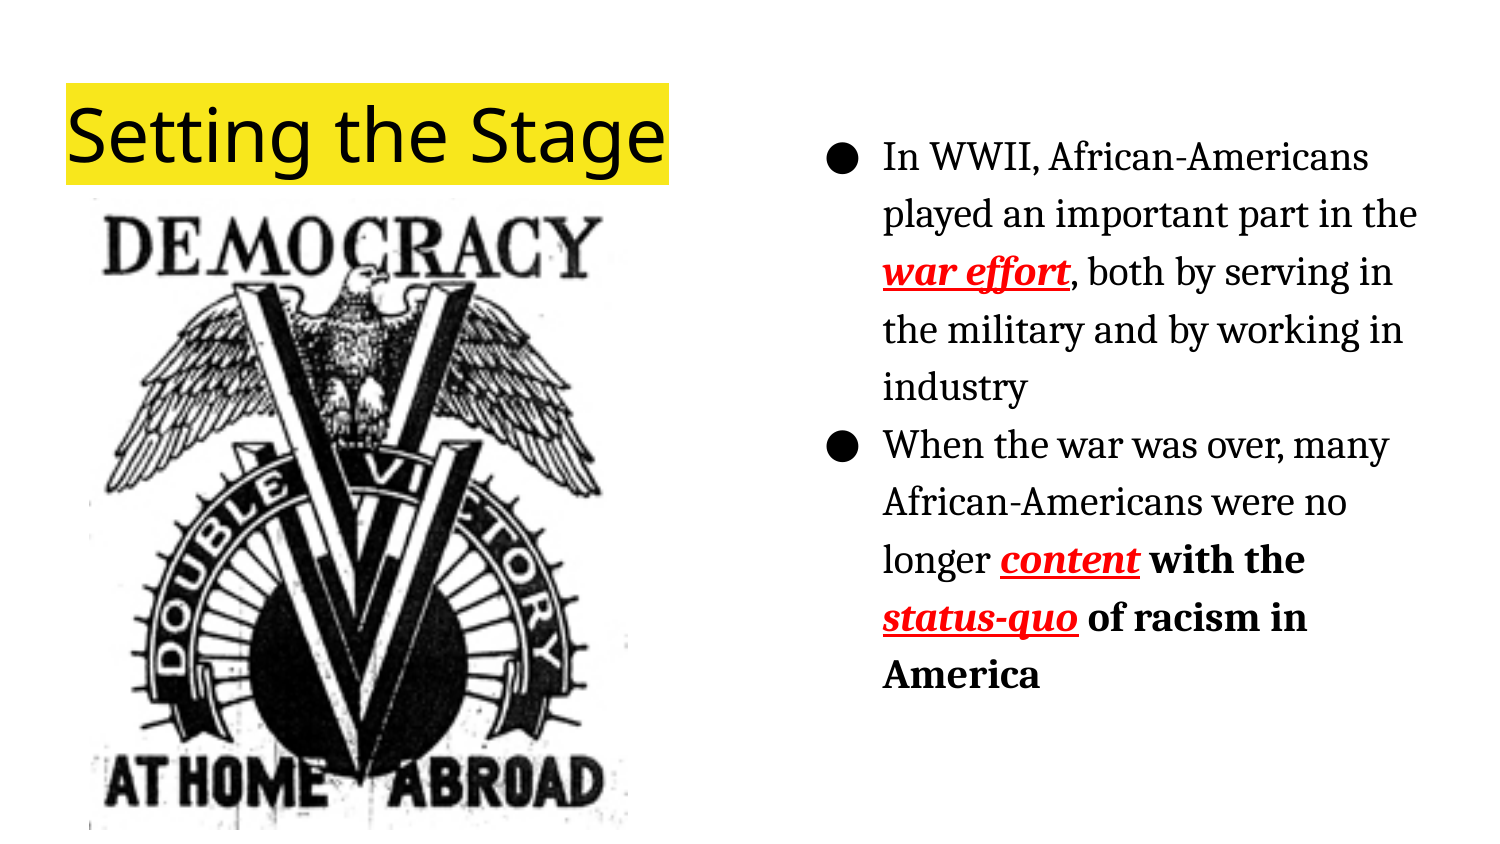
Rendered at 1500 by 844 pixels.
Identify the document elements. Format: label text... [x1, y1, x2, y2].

list In WWII, African-Americans played an important part in the war effort, both by serving in the military and by working in industry When the war was over, many African-Americans were no longer content with the status-quo of racism in America [792, 106, 1449, 738]
picture [88, 198, 629, 831]
title Setting the Stage [51, 72, 1449, 167]
